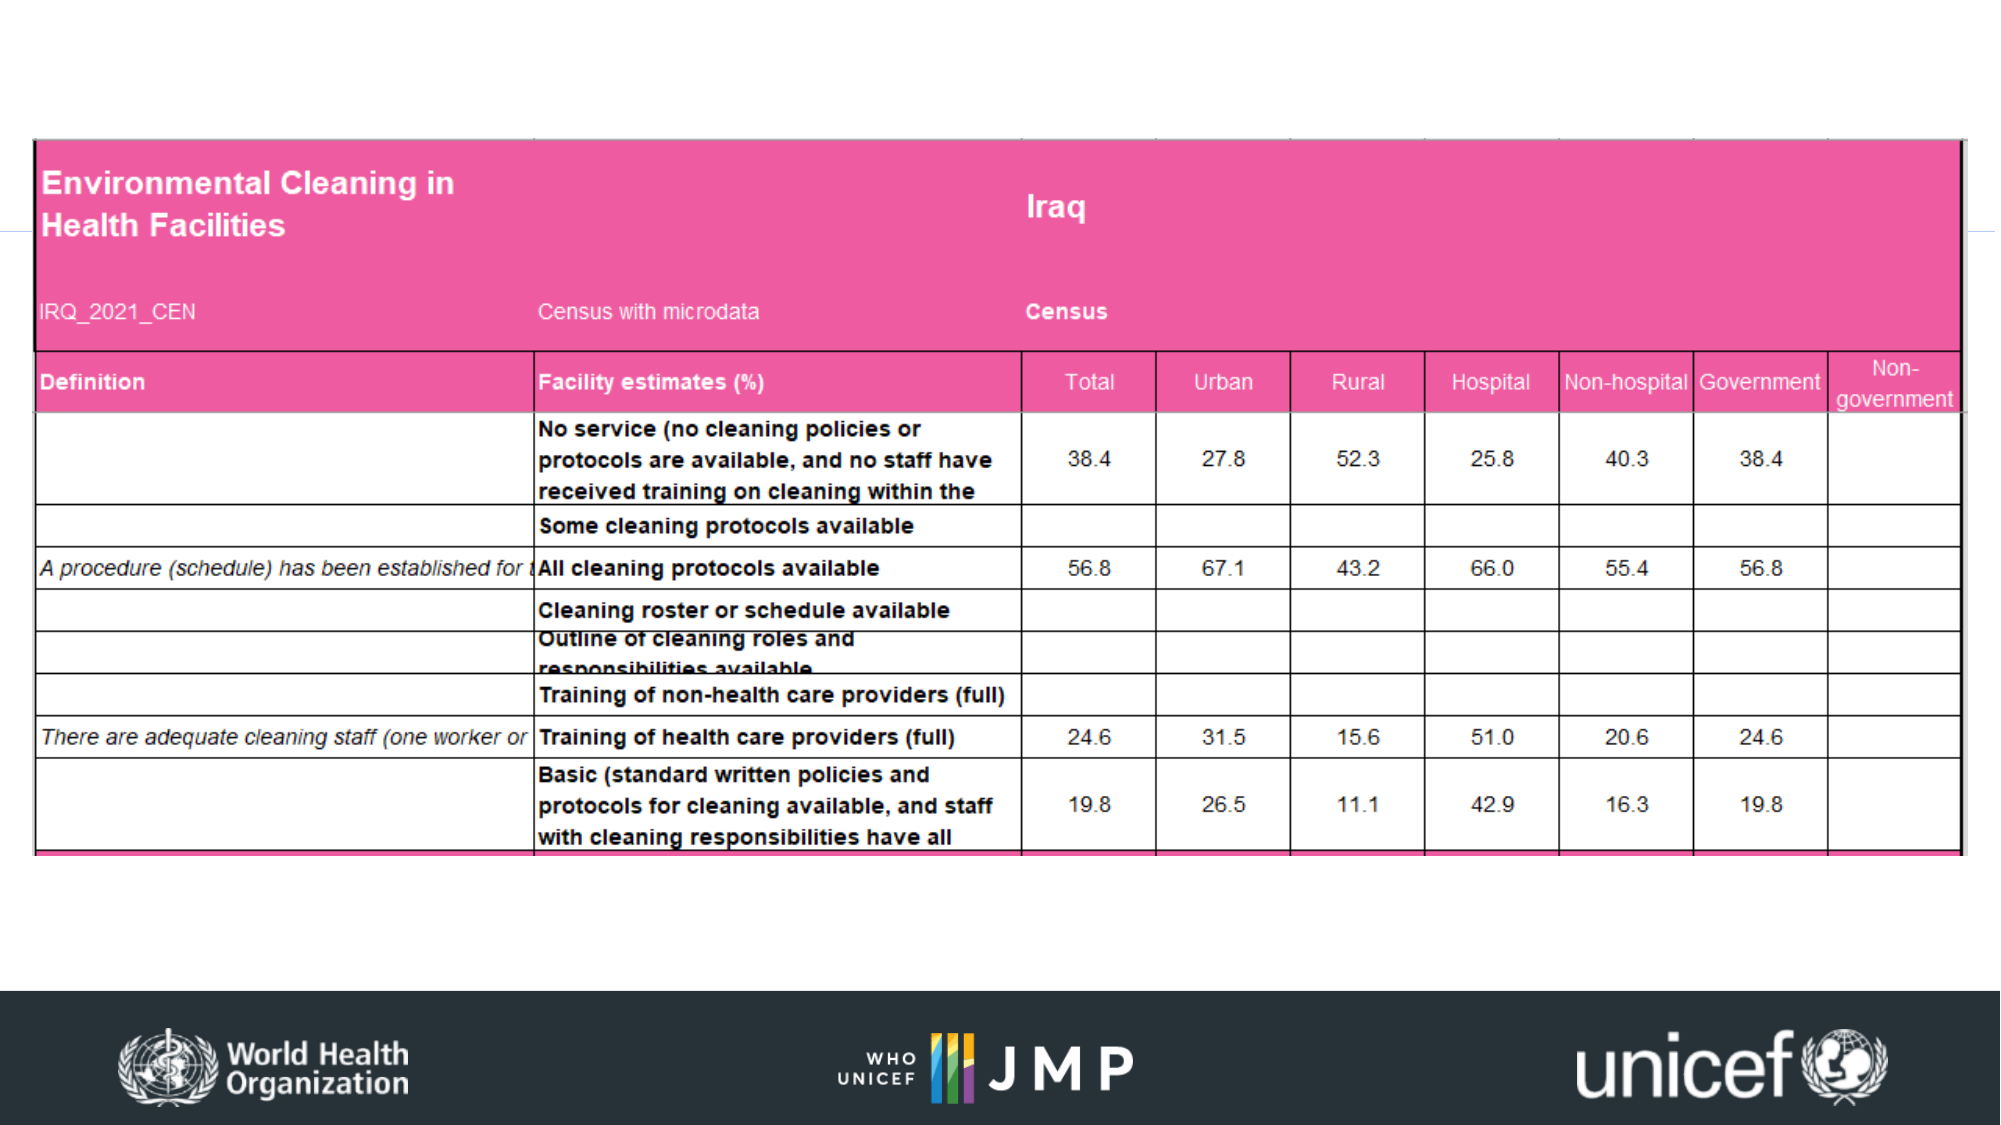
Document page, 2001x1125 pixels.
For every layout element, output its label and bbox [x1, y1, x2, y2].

picture [118, 1028, 408, 1107]
picture [31, 138, 1969, 857]
picture [1577, 1029, 1888, 1106]
picture [827, 1014, 1156, 1113]
